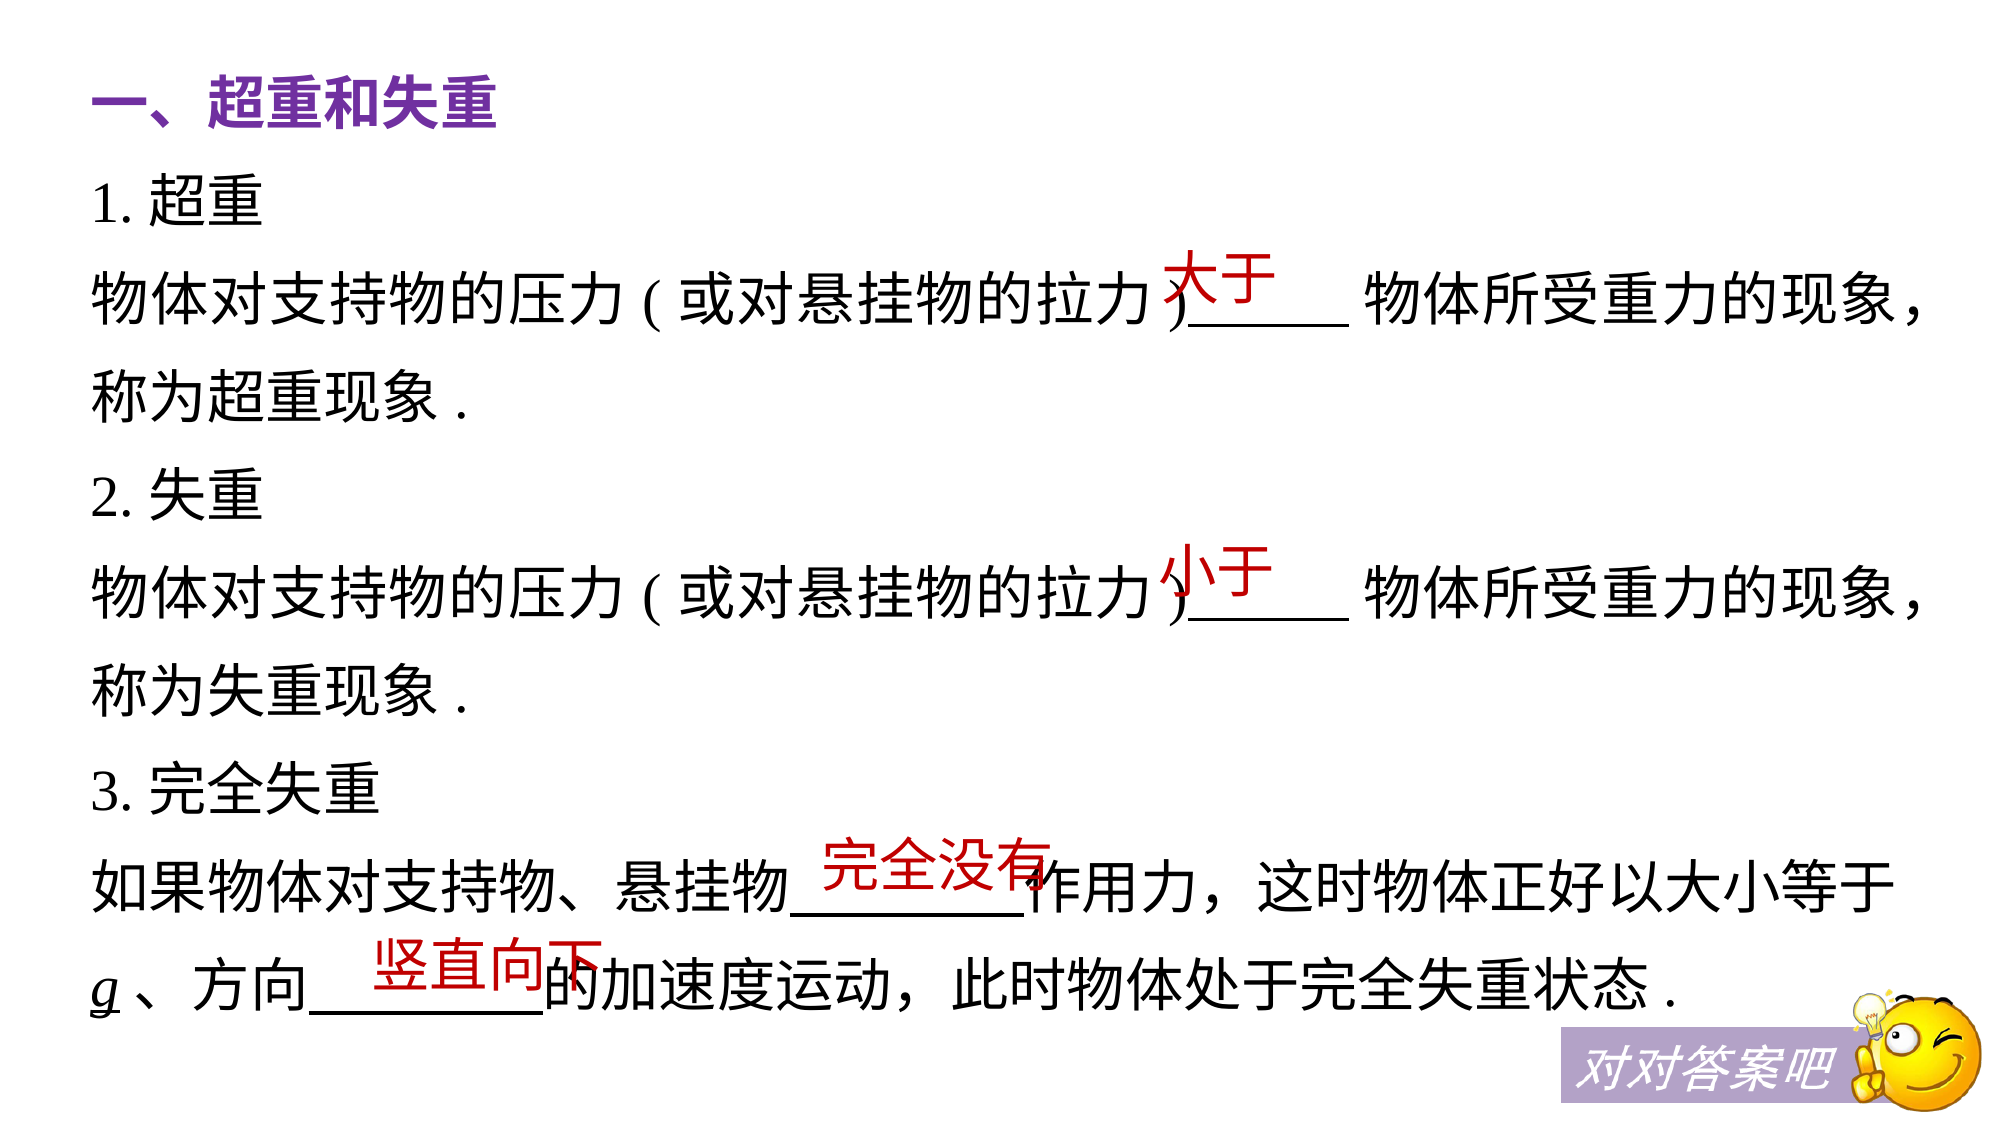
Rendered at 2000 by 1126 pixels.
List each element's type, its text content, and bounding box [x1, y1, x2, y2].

picture [1542, 988, 1983, 1125]
text_box 一、超重和失重 1.超重 物体对支持物的压力(或对悬挂物的拉力) 物体所受重力的现象，称为超重现象. 2.失重 物体对支持物的压力(或对悬挂物的拉力) 物体所受重力的现象，称为失重现象. 3.完全失重 如果物体对支持物、悬挂物 作用力，这时物体正好以大小等于g、方向 的加速度运动，此时物体处于完全失重状态. [75, 31, 1915, 1026]
text_box 完全没有 [806, 821, 1070, 906]
text_box 竖直向下 [356, 920, 620, 1006]
text_box 大于 [1146, 233, 1293, 319]
text_box 小于 [1144, 527, 1291, 612]
